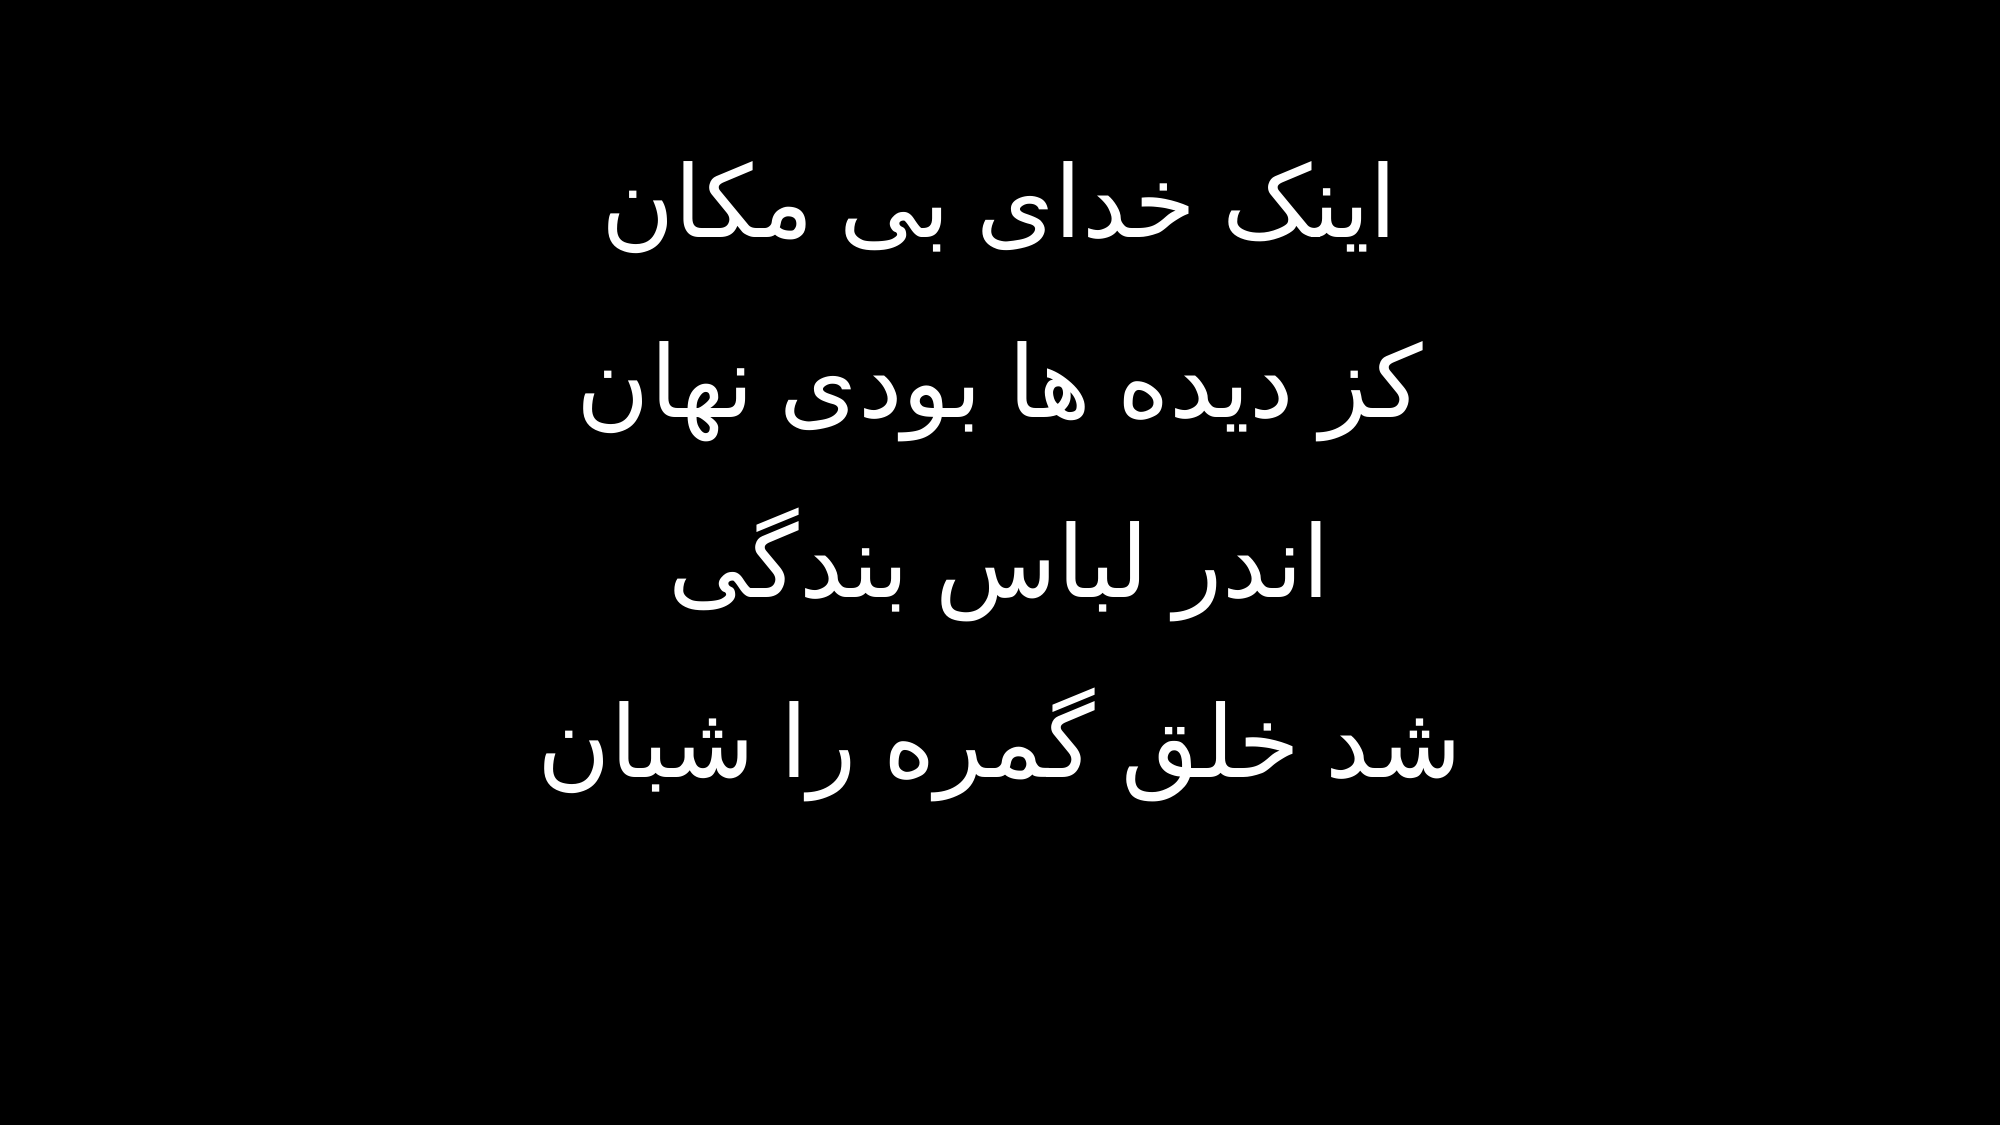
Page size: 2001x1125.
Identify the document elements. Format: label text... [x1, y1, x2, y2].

text_box اینک خدای بی مکان کز دیده ها بودی نهان اندر لباس بندگی شد خلق گمره را شبان [0, 0, 2000, 1120]
